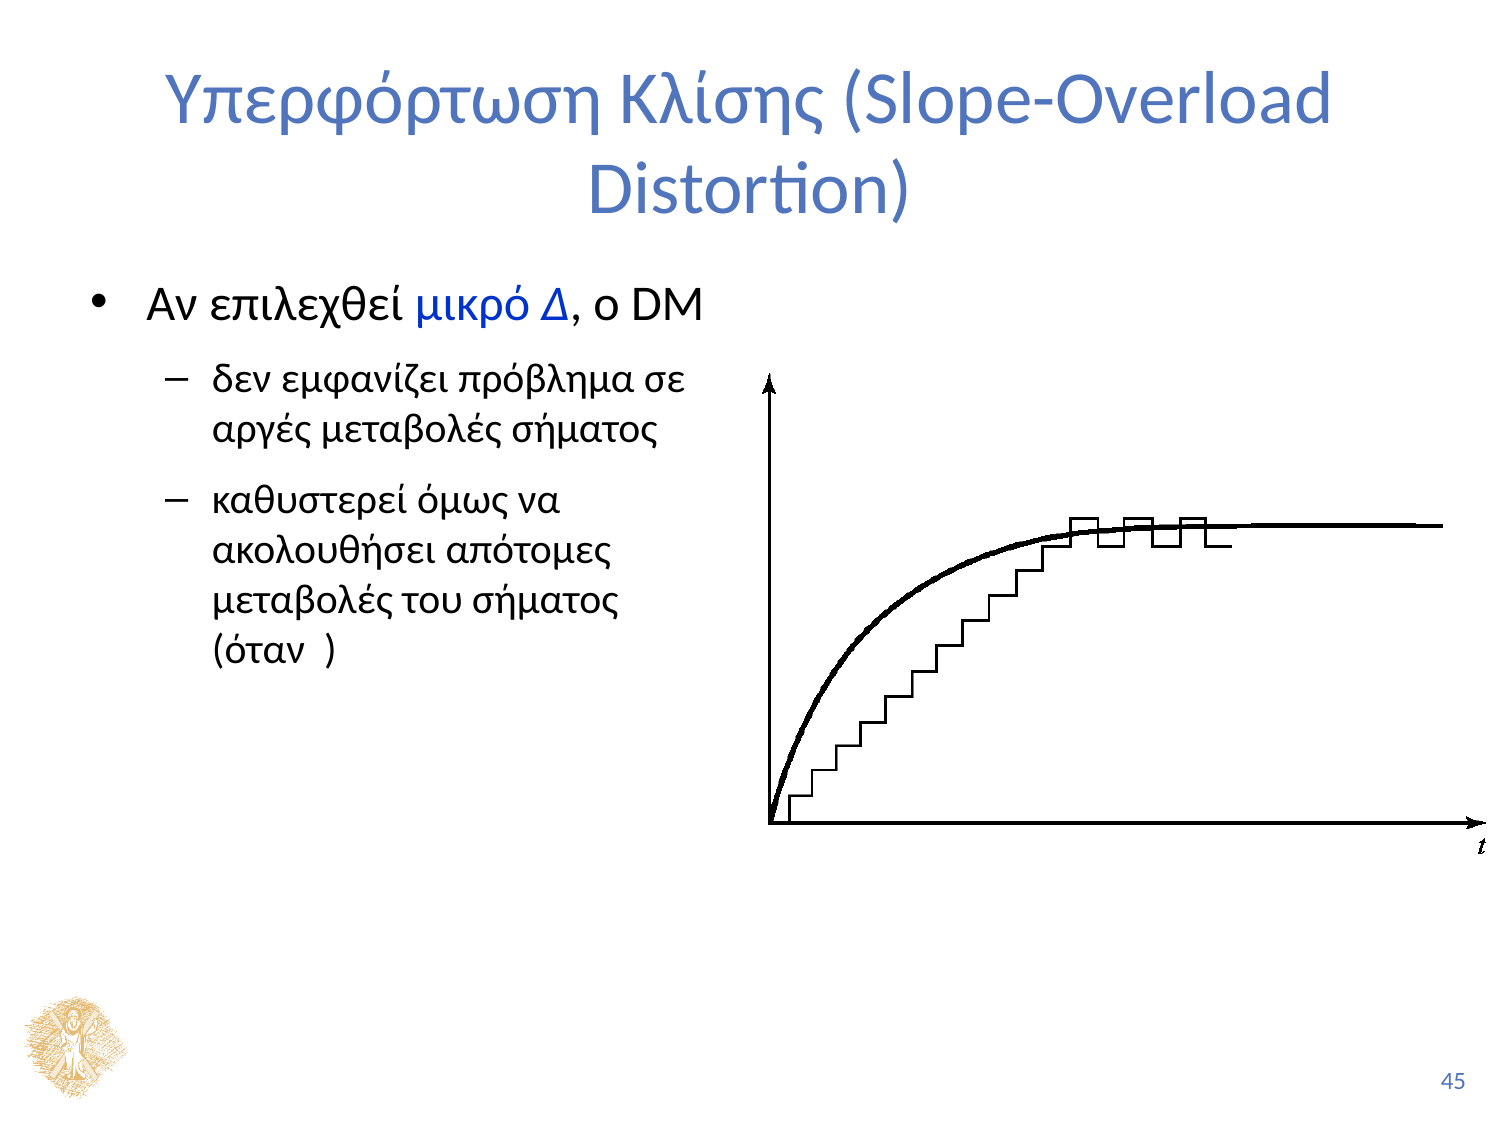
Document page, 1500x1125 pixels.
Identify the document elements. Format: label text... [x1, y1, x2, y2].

picture [17, 986, 137, 1103]
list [762, 373, 1486, 854]
title Υπερφόρτωση Κλίσης (Slope-Overload Distortion) [75, 45, 1425, 233]
